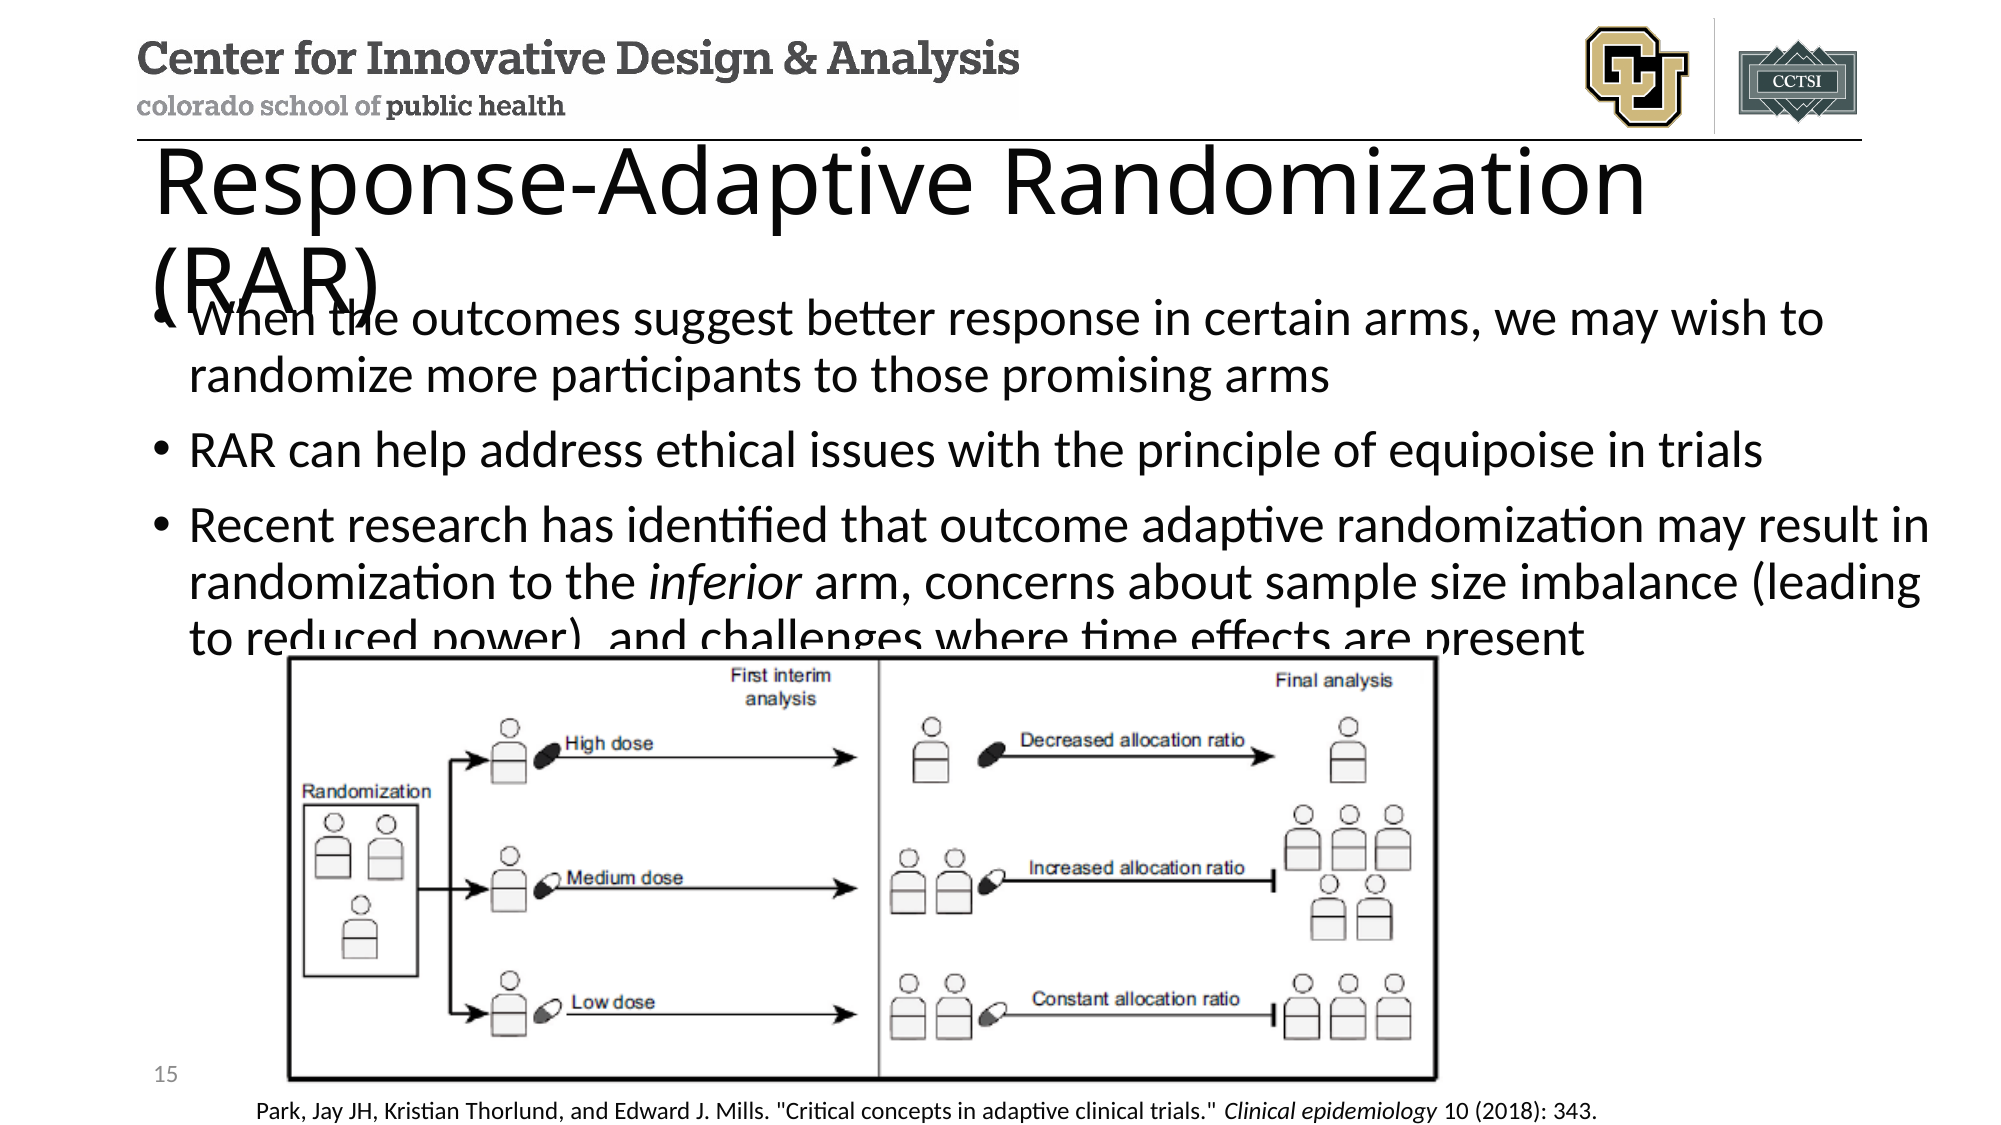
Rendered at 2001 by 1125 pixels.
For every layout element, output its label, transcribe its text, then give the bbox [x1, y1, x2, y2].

picture [282, 649, 1444, 1087]
picture [1584, 17, 1857, 134]
text_box Park, Jay JH, Kristian Thorlund, and Edward J. Mills. "Critical concepts in adaptive clinical trials." Clinical epidemiology 10 (2018): 343. [241, 1087, 1613, 1125]
slide_number 15 [138, 1042, 276, 1103]
title Response-Adaptive Randomization (RAR) [137, 150, 1863, 283]
picture [137, 39, 1019, 120]
list When the outcomes suggest better response in certain arms, we may wish to randomize more participants to those promising arms RAR can help address ethical issues with the principle of equipoise in trials Recent research has identified that outcome adaptive randomization may result in randomization to the inferior arm, concerns about sample size imbalance (leading to reduced power), and challenges where time effects are present [137, 283, 1971, 679]
